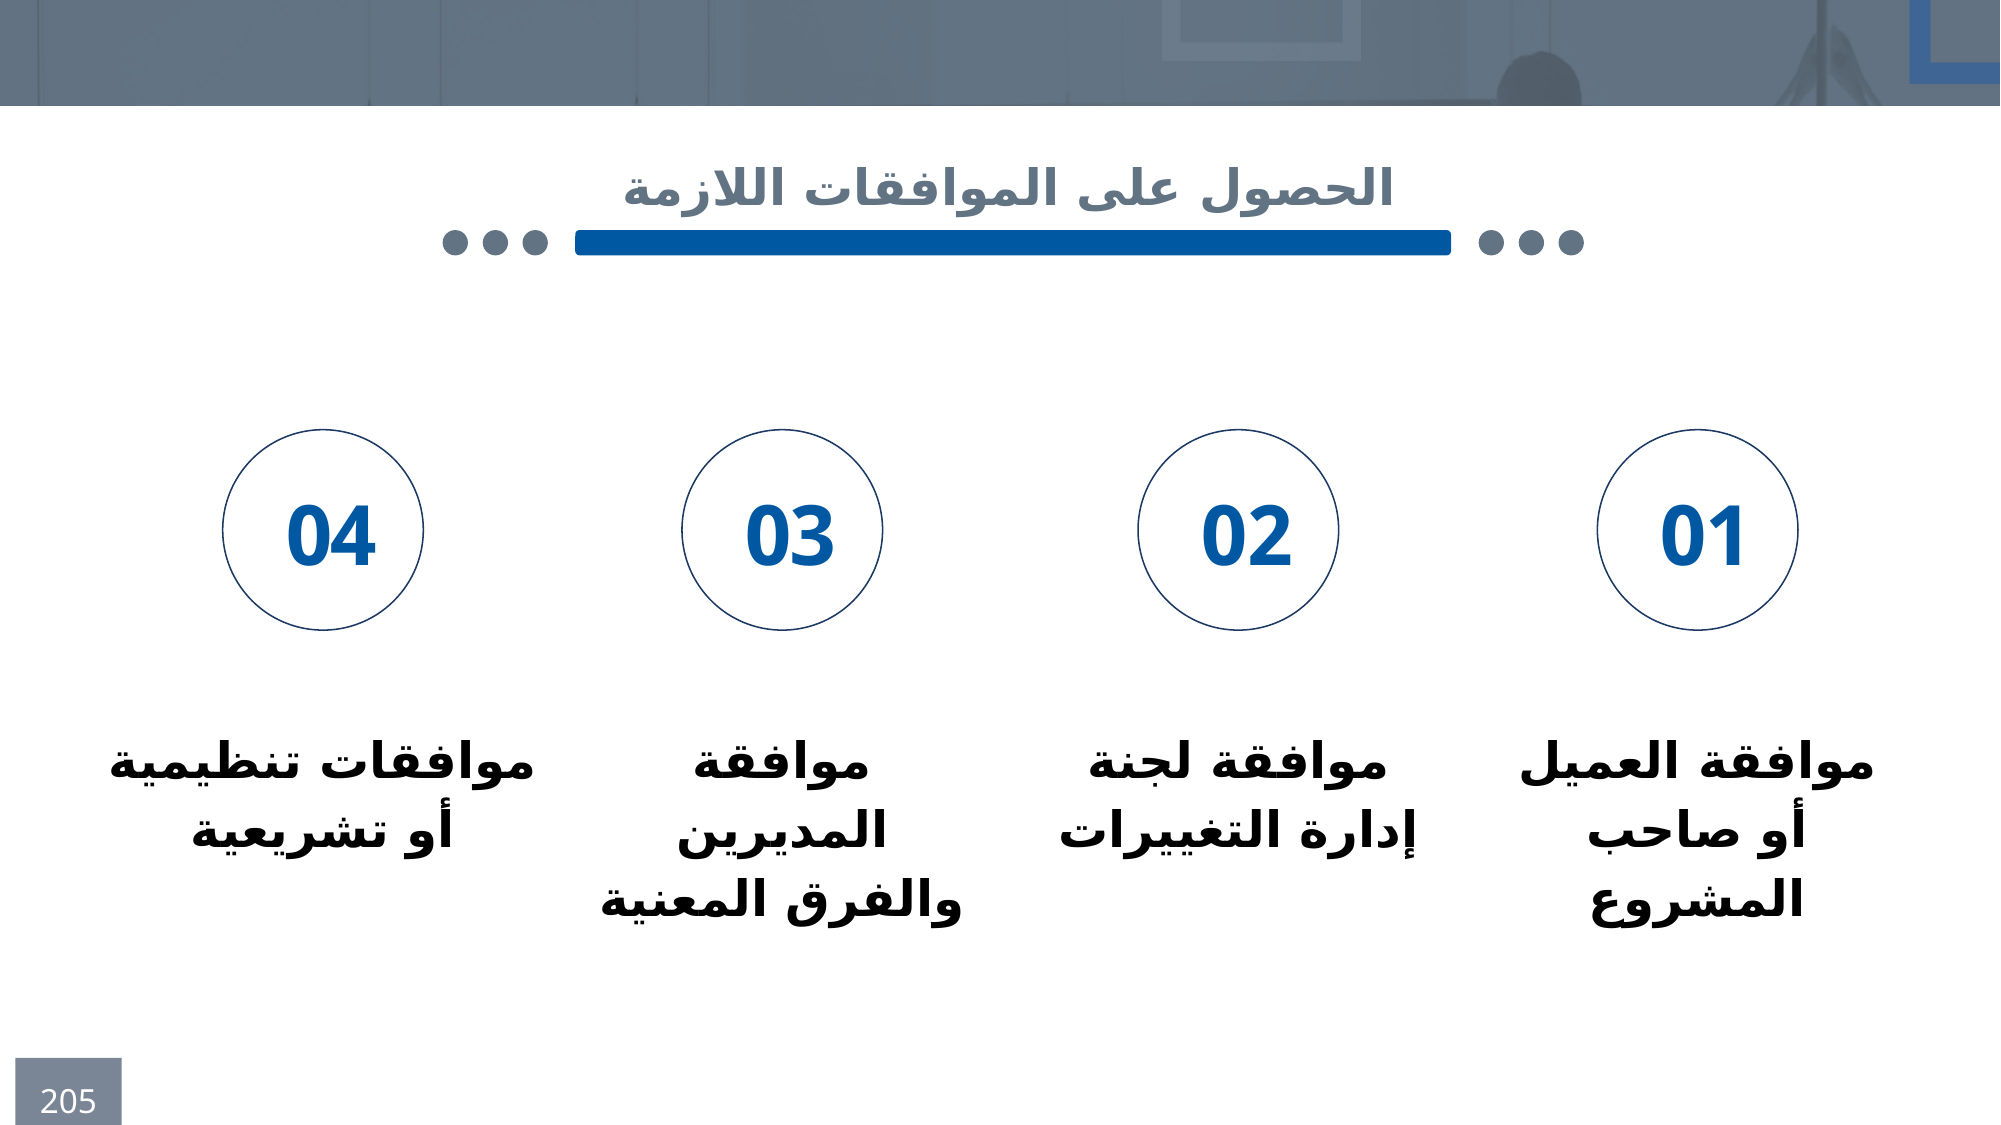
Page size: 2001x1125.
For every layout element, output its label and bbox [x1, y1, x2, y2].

text_box [575, 429, 989, 924]
text_box [88, 429, 557, 909]
picture [0, 0, 2000, 106]
text_box [1483, 429, 1911, 904]
text_box [330, 139, 1669, 256]
text_box [1031, 429, 1446, 909]
